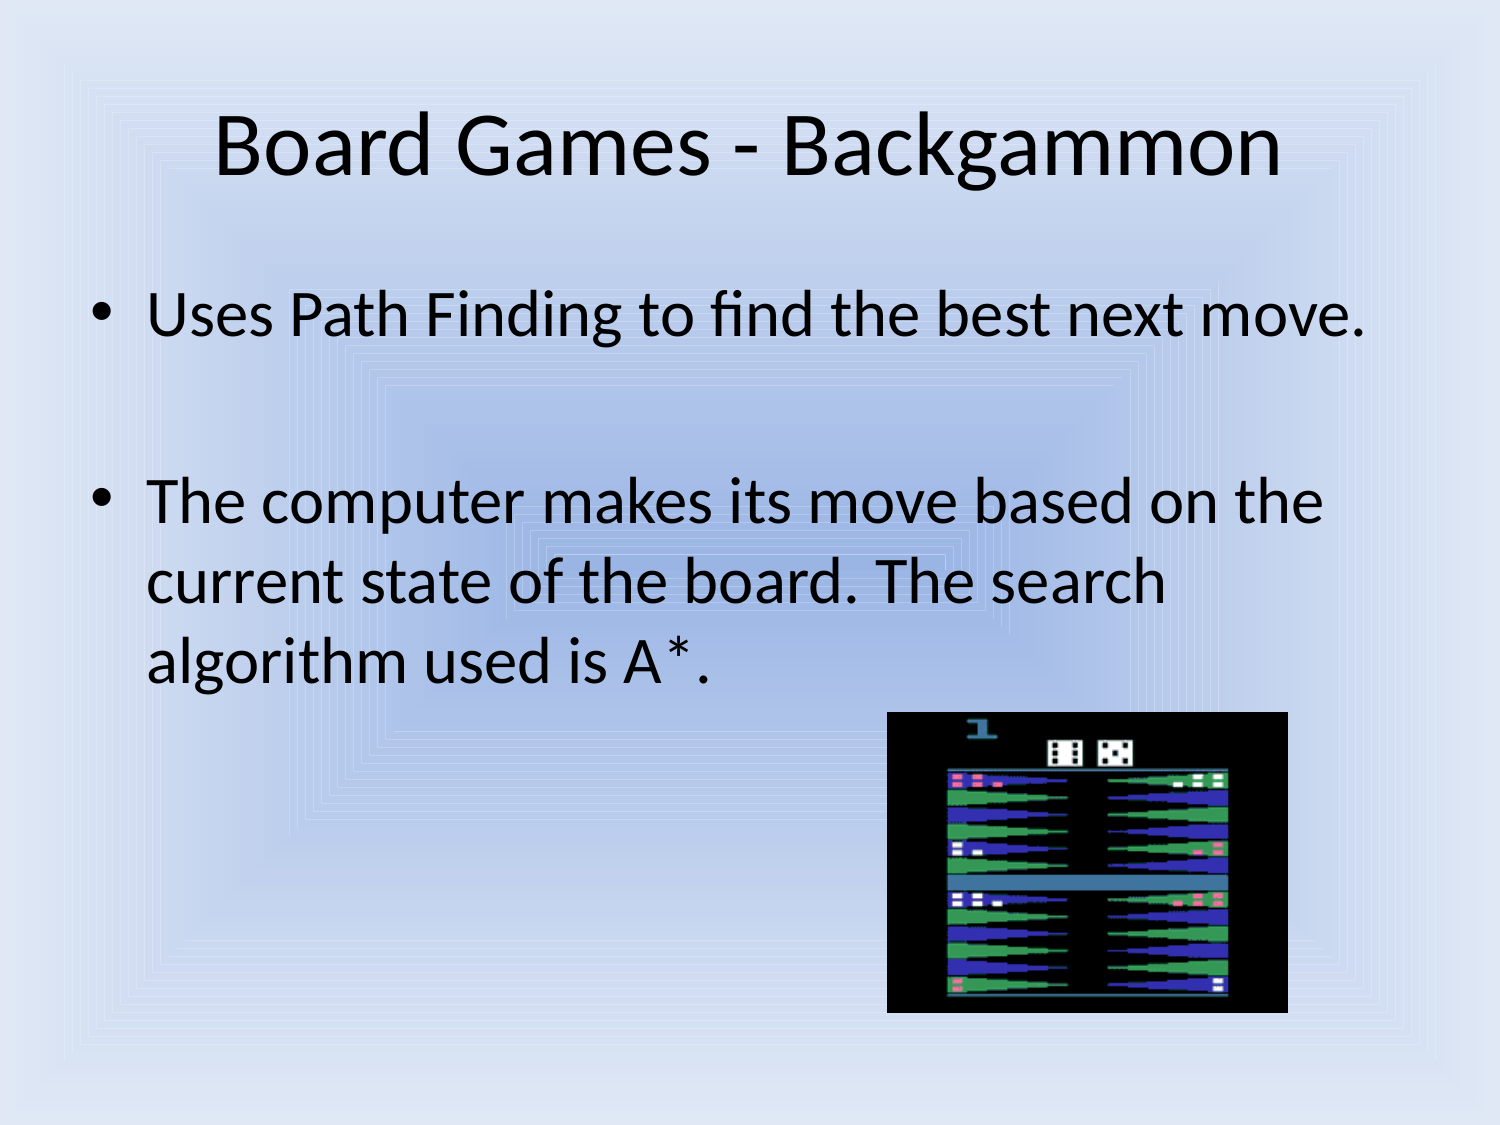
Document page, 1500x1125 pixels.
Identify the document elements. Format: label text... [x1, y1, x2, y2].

title Board Games - Backgammon [75, 45, 1425, 233]
picture [887, 712, 1288, 1013]
list Uses Path Finding to find the best next move. The computer makes its move based on the current state of the board. The search algorithm used is A*. [75, 262, 1425, 1005]
